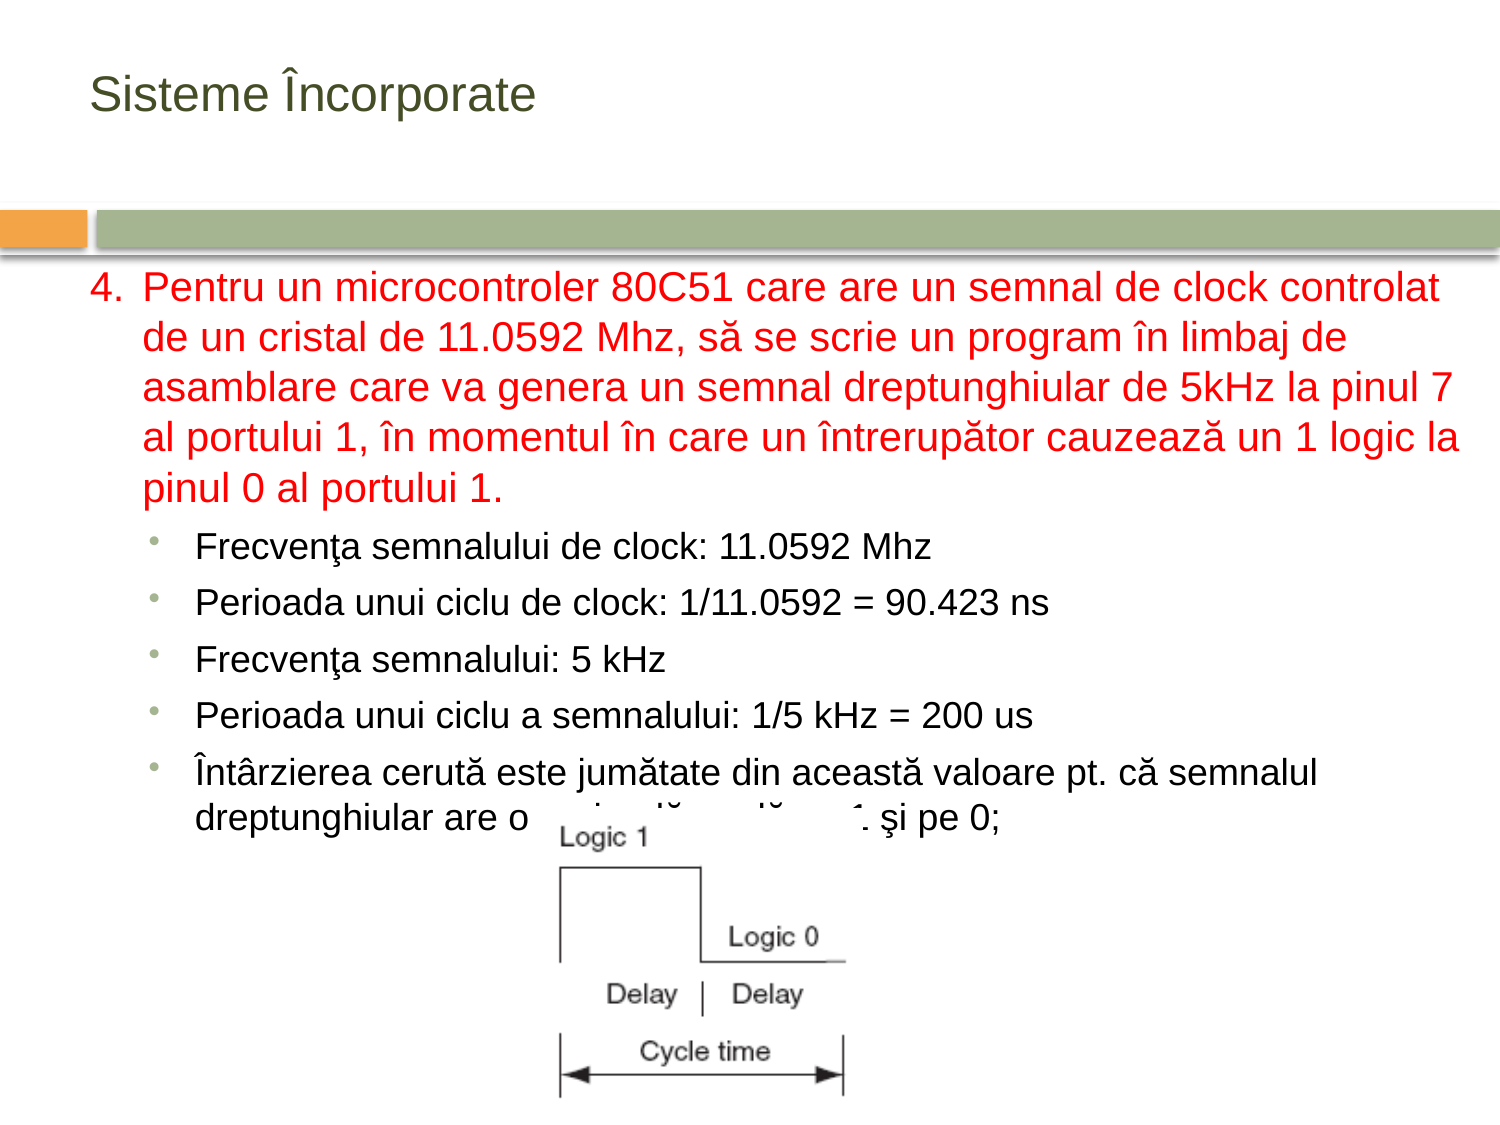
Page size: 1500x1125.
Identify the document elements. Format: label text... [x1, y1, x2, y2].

title Sisteme Încorporate [75, 45, 1425, 138]
list 4. Pentru un microcontroler 80C51 care are un semnal de clock controlat de un cristal de 11.0592 Mhz, să se scrie un program în limbaj de asamblare care va genera un semnal dreptunghiular de 5kHz la pinul 7 al portului 1, în momentul în care un întrerupător cauzează un 1 logic la pinul 0 al portului 1. Frecvenţa semnalului de clock: 11.0592 Mhz Perioada unui ciclu de clock: 1/11.0592 = 90.423 ns Frecvenţa semnalului: 5 kHz Perioada unui ciclu a semnalului: 1/5 kHz = 200 us Întârzierea cerută este jumătate din această valoare pt. că semnalul dreptunghiular are o perioadă egală pe 1 şi pe 0; [75, 252, 1476, 846]
picture [532, 808, 863, 1113]
